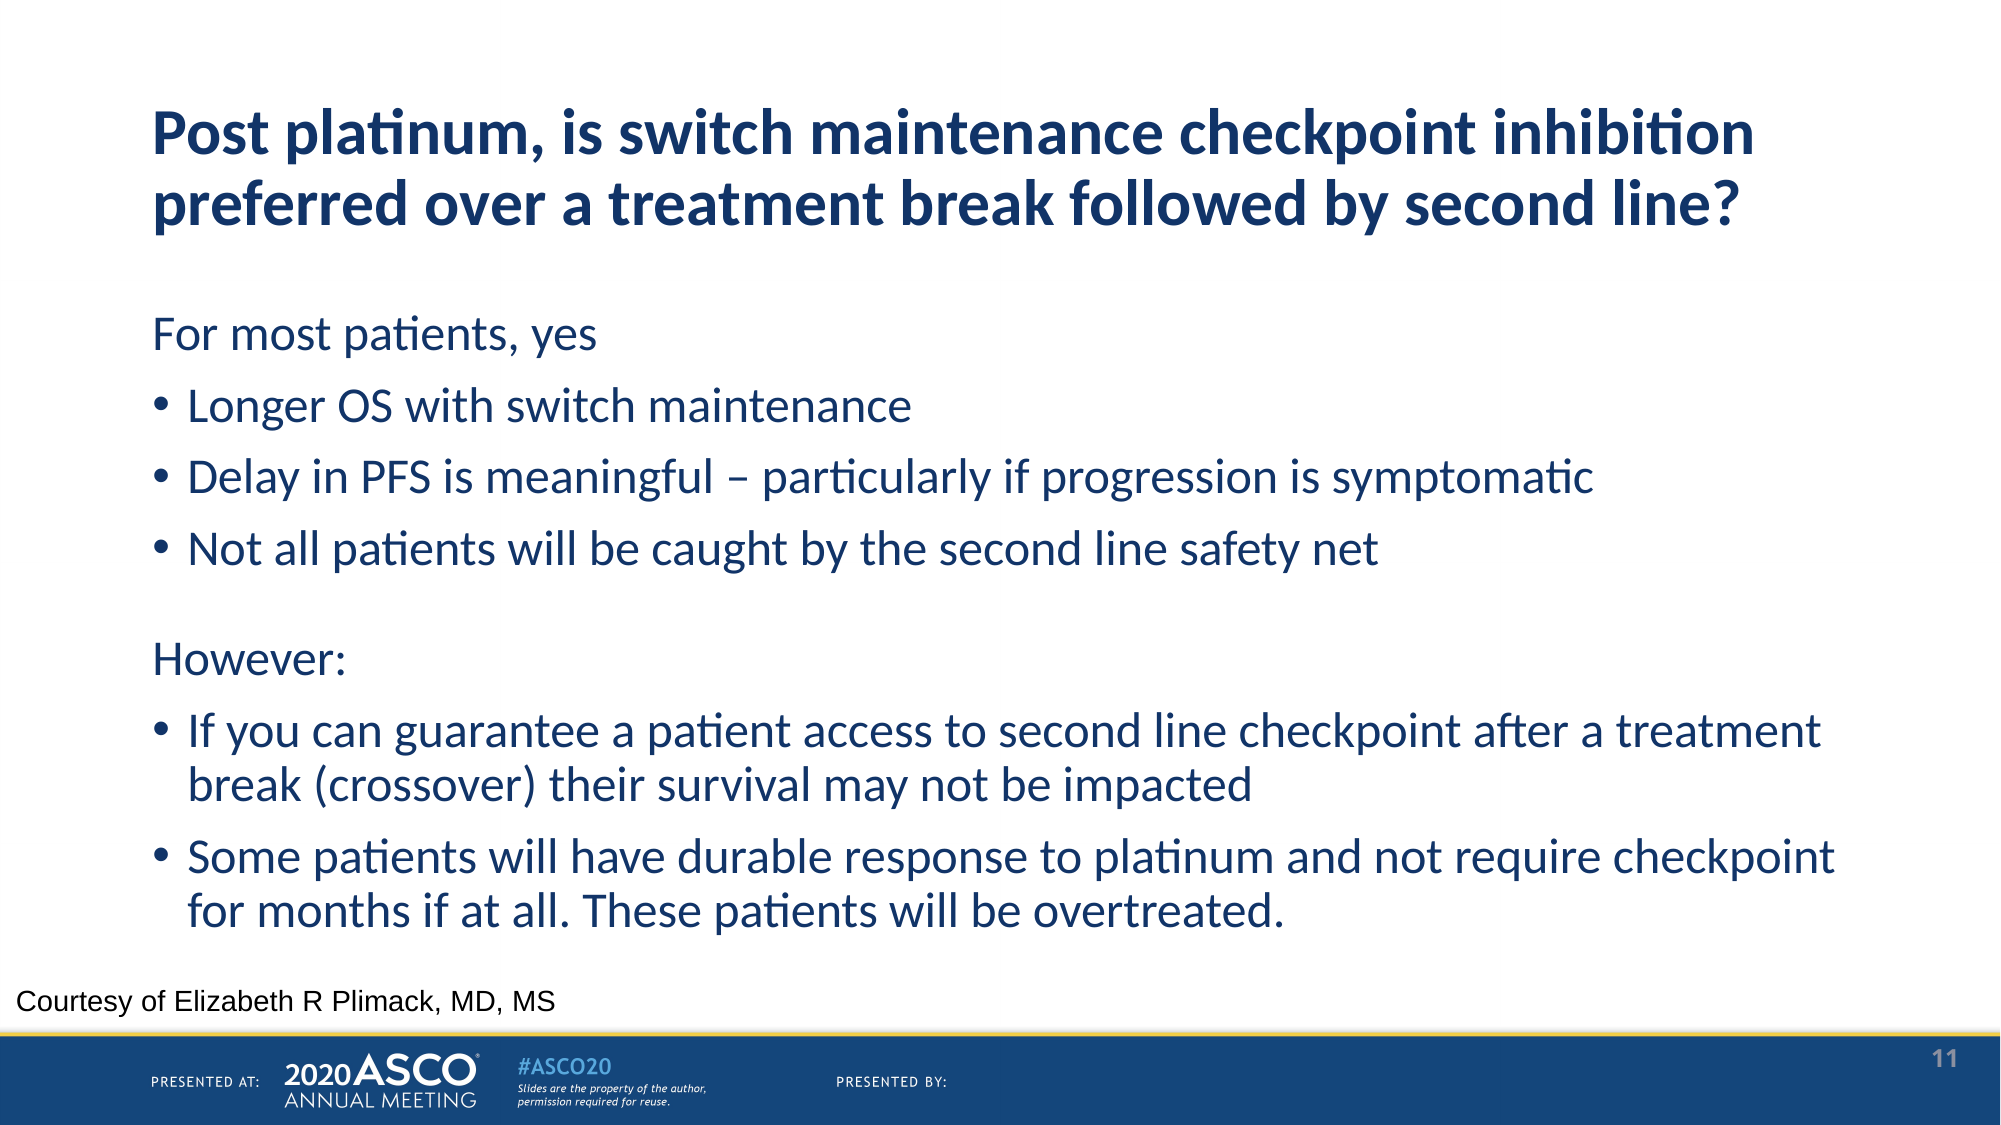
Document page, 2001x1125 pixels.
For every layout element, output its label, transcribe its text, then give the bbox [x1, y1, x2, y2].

text_box Courtesy of Elizabeth R Plimack, MD, MS [1, 974, 580, 1060]
list For most patients, yes Longer OS with switch maintenance Delay in PFS is meaningful – particularly if progression is symptomatic Not all patients will be caught by the second line safety net However: If you can guarantee a patient access to second line checkpoint after a treatment break (crossover) their survival may not be impacted Some patients will have durable response to platinum and not require checkpoint for months if at all. These patients will be overtreated. [137, 299, 1863, 950]
slide_number 11 [1911, 1030, 1975, 1090]
title Post platinum, is switch maintenance checkpoint inhibition preferred over a treatment break followed by second line? [137, 59, 1863, 278]
picture [0, 0, 2001, 1125]
